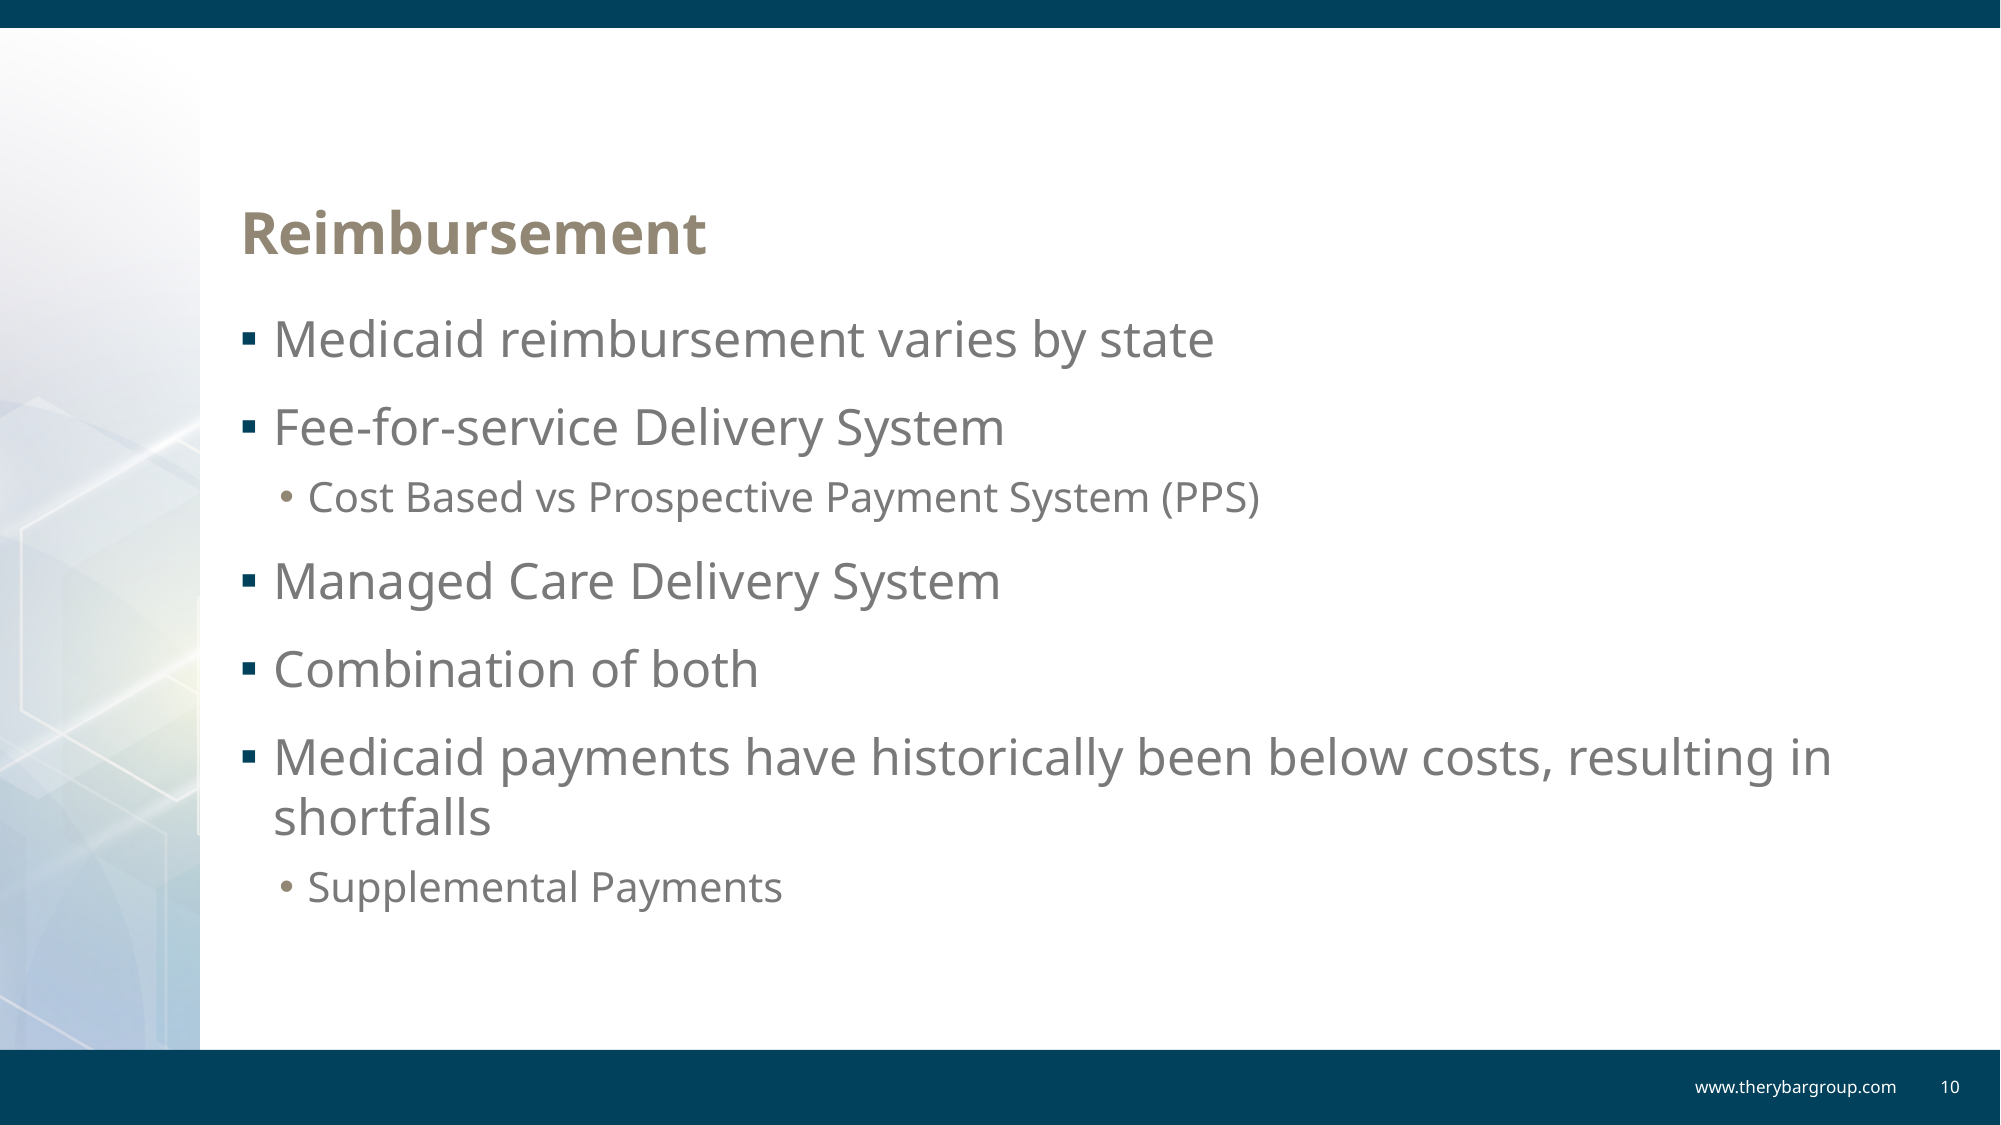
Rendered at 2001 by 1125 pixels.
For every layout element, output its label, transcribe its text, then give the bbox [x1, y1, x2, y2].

picture [0, 29, 200, 1049]
slide_number 10 [1912, 1069, 1975, 1107]
footer www.therybargroup.com [1572, 1069, 1912, 1107]
list Medicaid reimbursement varies by state Fee-for-service Delivery System Cost Based vs Prospective Payment System (PPS) Managed Care Delivery System Combination of both Medicaid payments have historically been below costs, resulting in shortfalls Supplemental Payments [225, 299, 1875, 975]
title Reimbursement [225, 99, 1713, 275]
